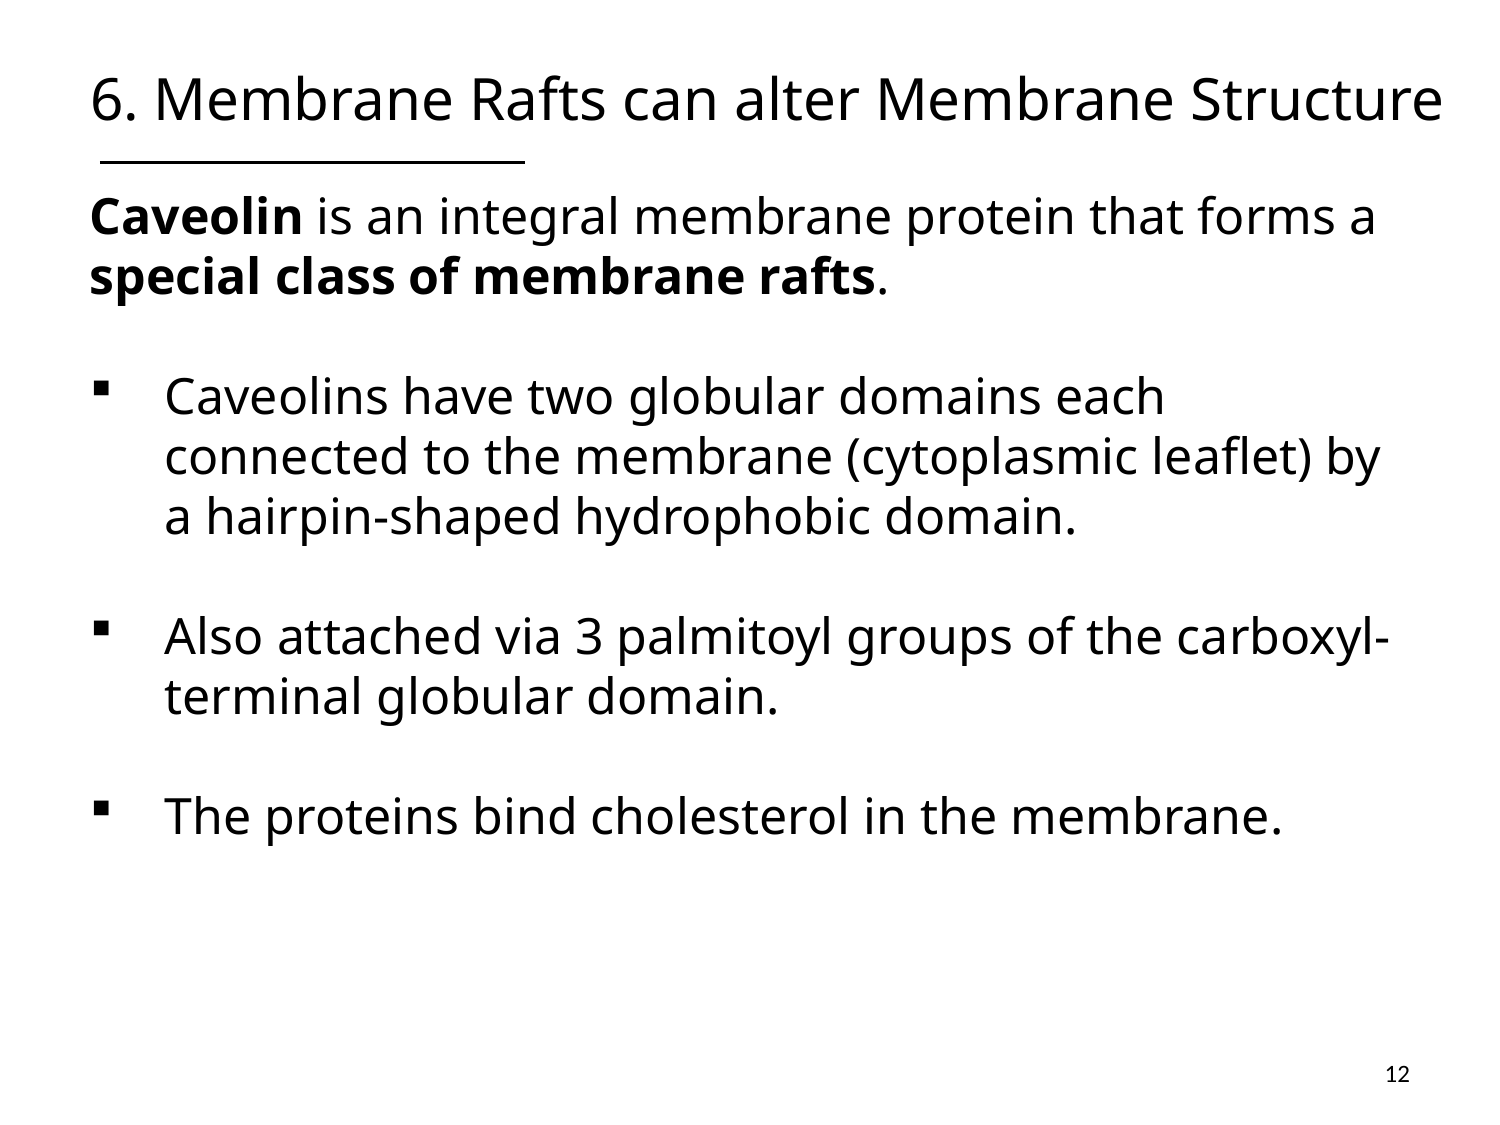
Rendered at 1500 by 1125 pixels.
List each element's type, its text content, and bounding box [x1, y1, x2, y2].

slide_number 12 [1074, 1042, 1425, 1103]
title 6. Membrane Rafts can alter Membrane Structure [75, 45, 1463, 150]
text_box Caveolin is an integral membrane protein that forms a special class of membrane rafts. Caveolins have two globular domains each connected to the membrane (cytoplasmic leaflet) by a hairpin-shaped hydrophobic domain. Also attached via 3 palmitoyl groups of the carboxyl-terminal globular domain. The proteins bind cholesterol in the membrane. [74, 176, 1413, 852]
